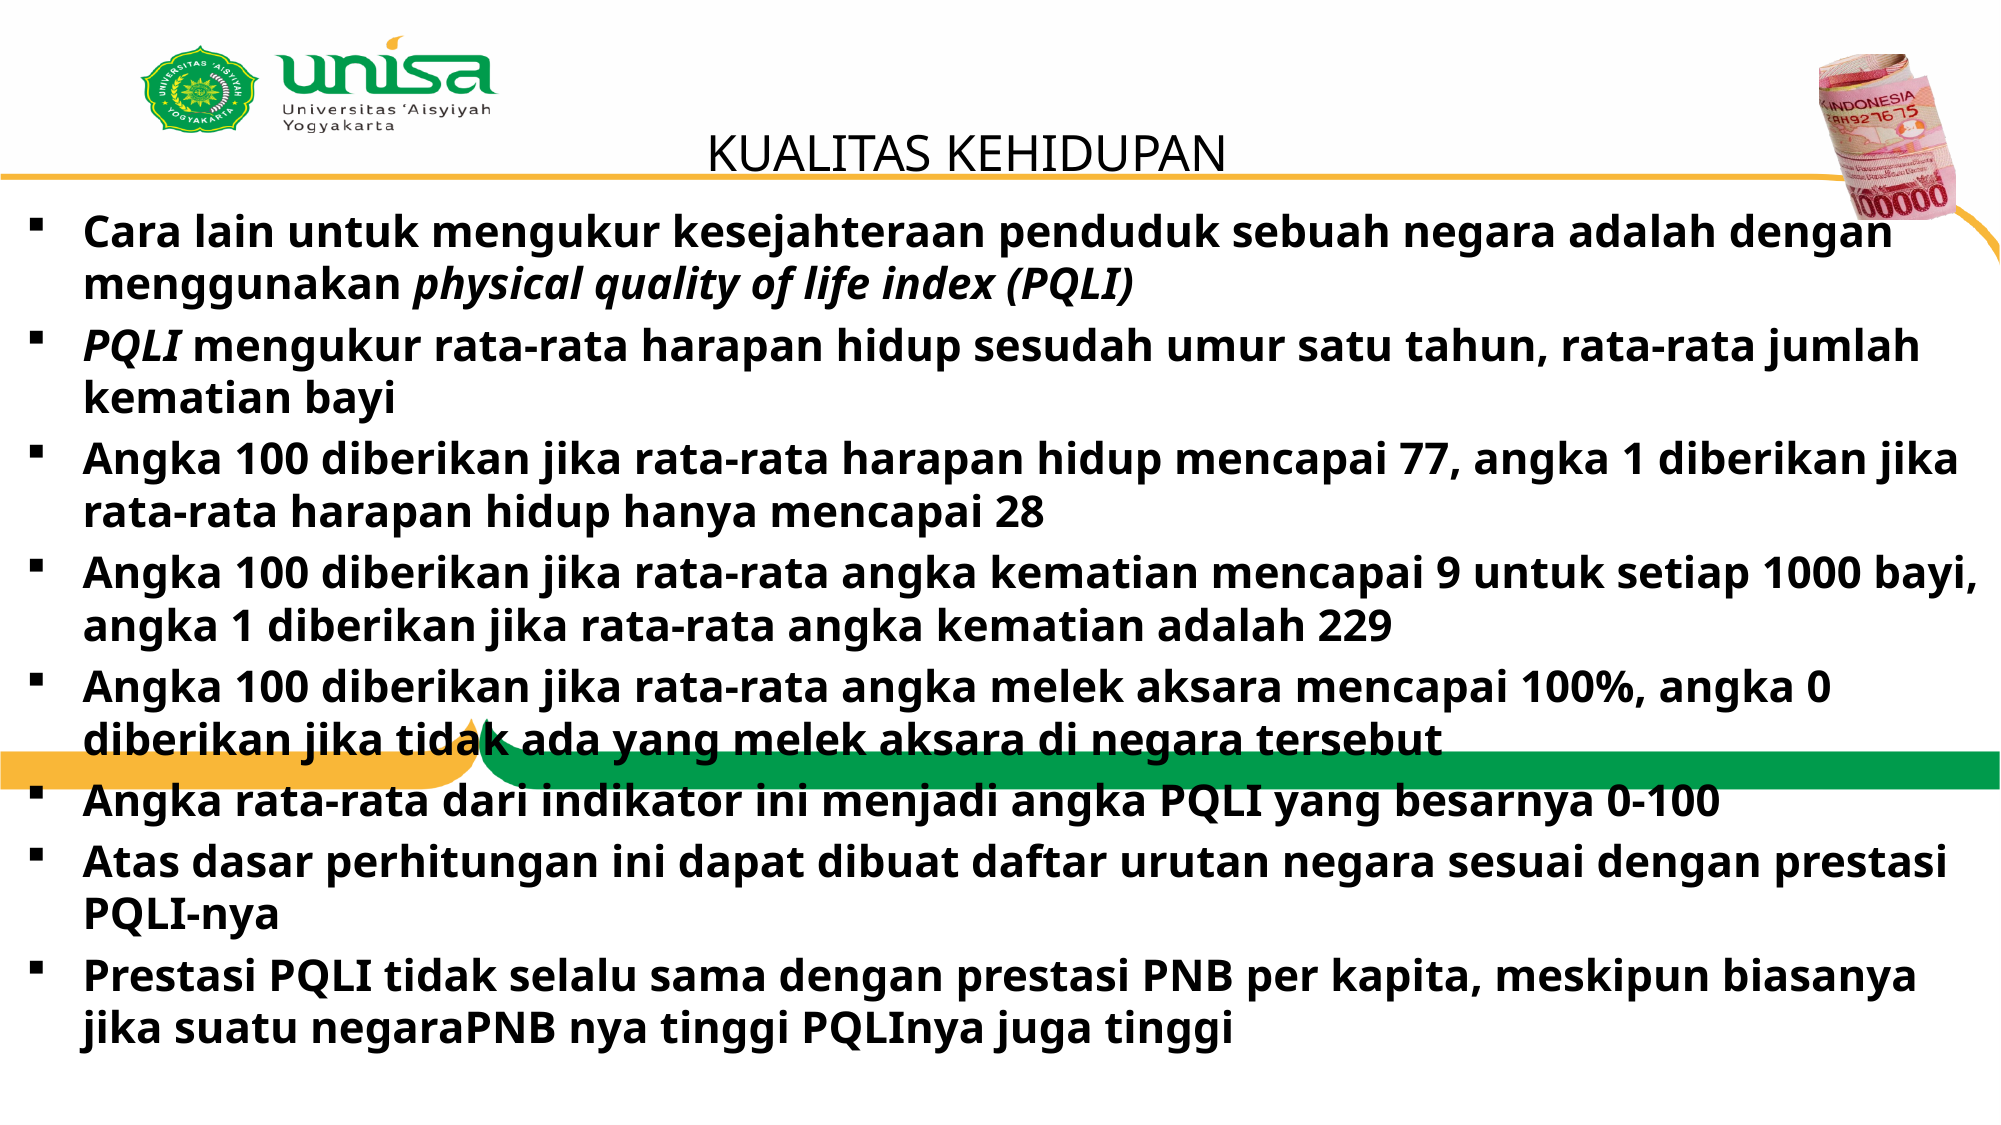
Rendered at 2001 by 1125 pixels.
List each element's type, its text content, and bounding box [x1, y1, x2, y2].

picture [0, 0, 2000, 266]
list Cara lain untuk mengukur kesejahteraan penduduk sebuah negara adalah dengan menggunakan physical quality of life index (PQLI) PQLI mengukur rata-rata harapan hidup sesudah umur satu tahun, rata-rata jumlah kematian bayi Angka 100 diberikan jika rata-rata harapan hidup mencapai 77, angka 1 diberikan jika rata-rata harapan hidup hanya mencapai 28 Angka 100 diberikan jika rata-rata angka kematian mencapai 9 untuk setiap 1000 bayi, angka 1 diberikan jika rata-rata angka kematian adalah 229 Angka 100 diberikan jika rata-rata angka melek aksara mencapai 100%, angka 0 diberikan jika tidak ada yang melek aksara di negara tersebut Angka rata-rata dari indikator ini menjadi angka PQLI yang besarnya 0-100 Atas dasar perhitungan ini dapat dibuat daftar urutan negara sesuai dengan prestasi PQLI-nya Prestasi PQLI tidak selalu sama dengan prestasi PNB per kapita, meskipun biasanya jika suatu negaraPNB nya tinggi PQLInya juga tinggi [11, 196, 1996, 1106]
picture [0, 714, 2000, 1125]
title KUALITAS KEHIDUPAN [15, 113, 1921, 159]
